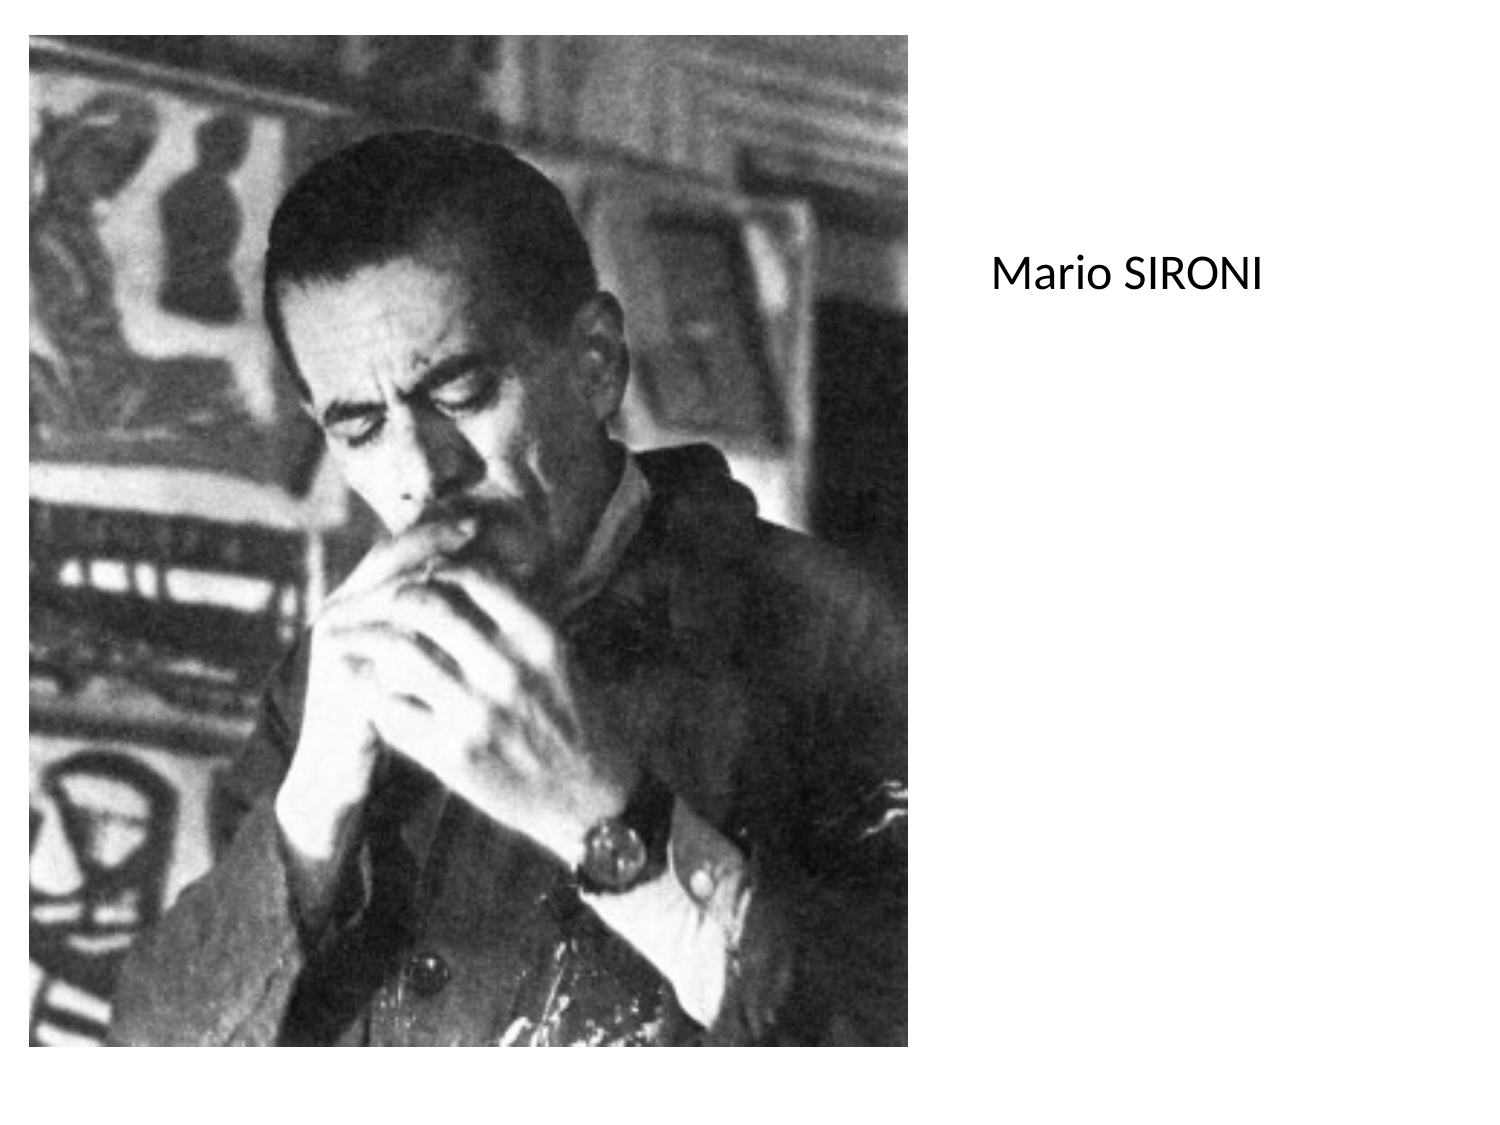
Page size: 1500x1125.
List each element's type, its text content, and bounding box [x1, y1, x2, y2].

picture [29, 35, 909, 1047]
text_box Mario SIRONI [975, 231, 1279, 307]
